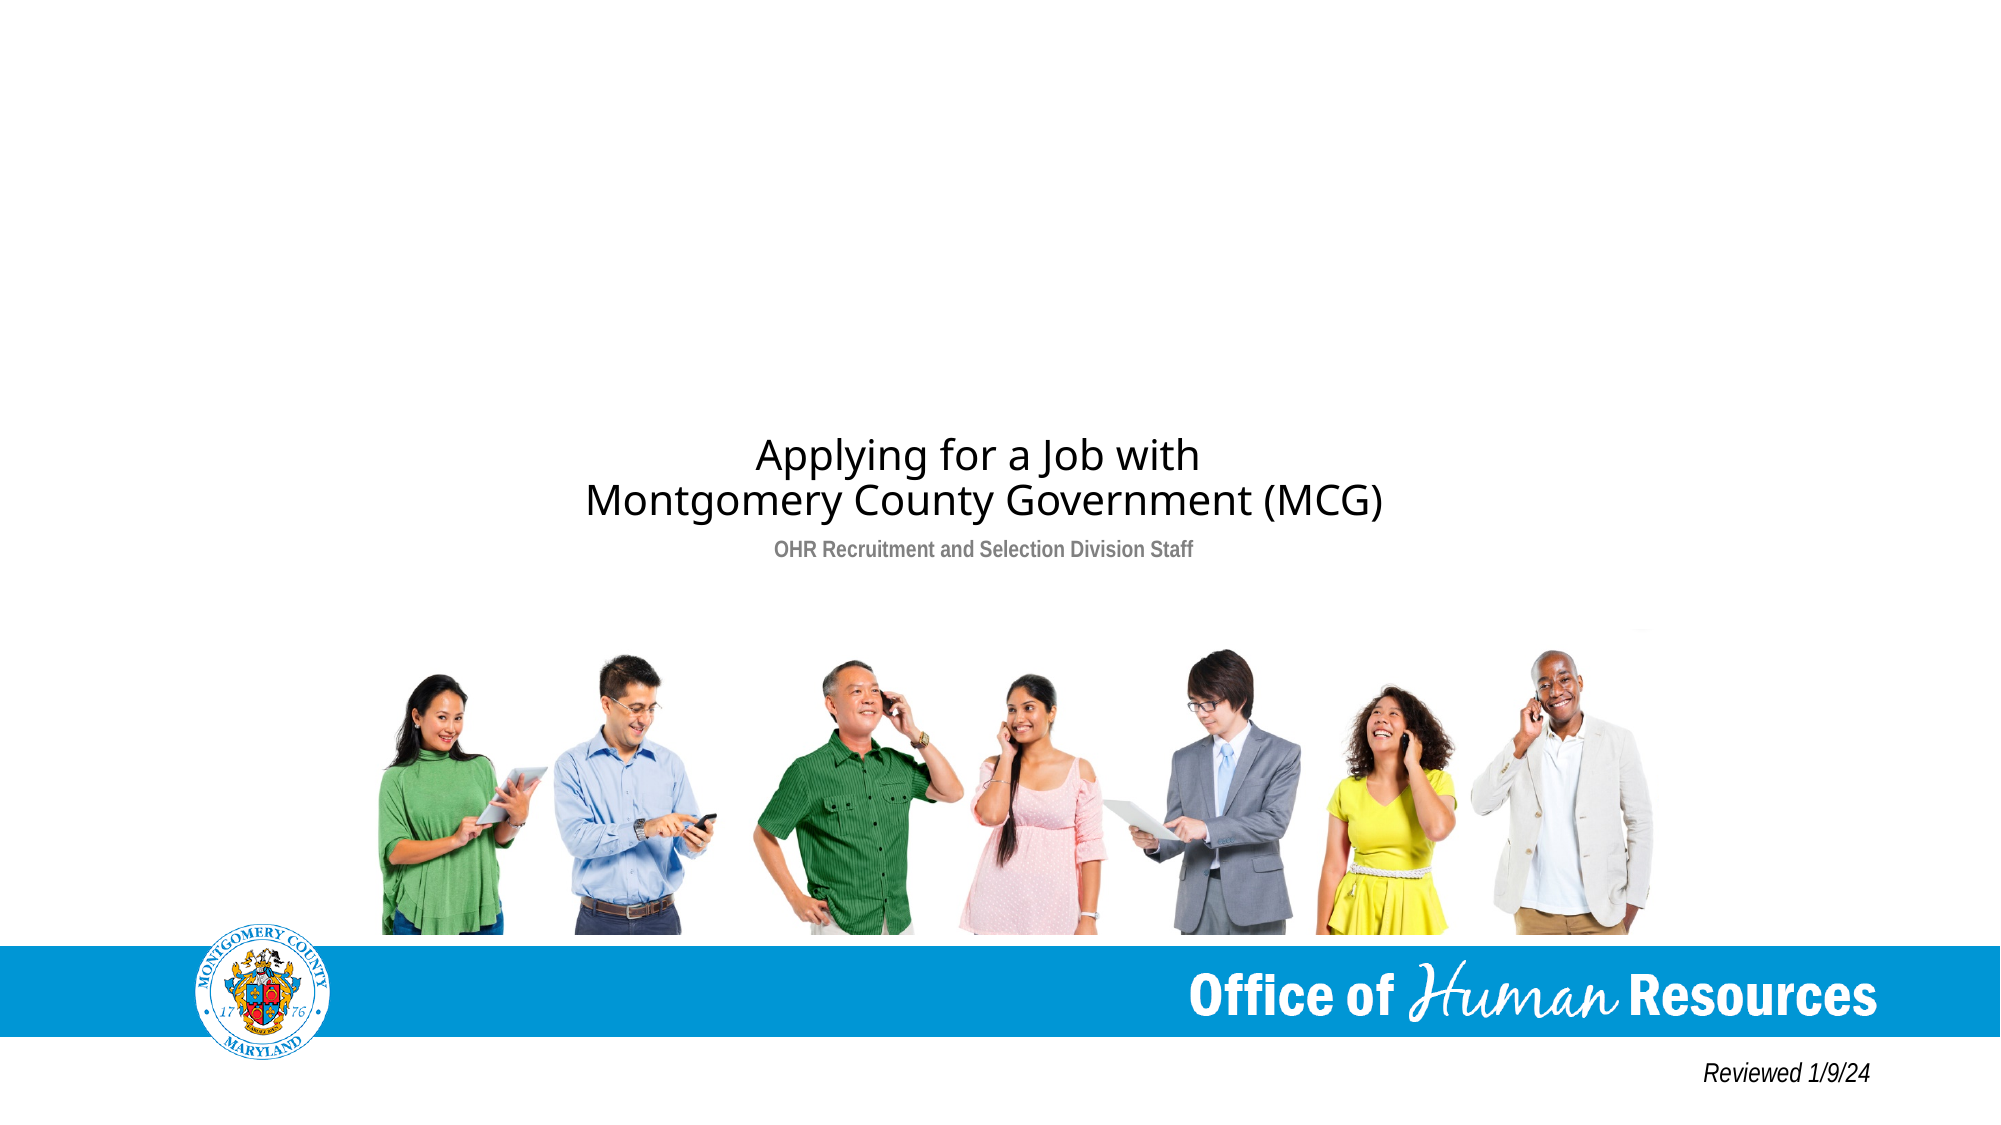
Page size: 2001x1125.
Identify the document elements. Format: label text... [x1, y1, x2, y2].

picture [1560, 995, 1574, 1016]
picture [1579, 986, 1609, 1017]
picture [1245, 974, 1262, 1014]
picture [1544, 989, 1569, 1015]
picture [1854, 984, 1876, 1015]
picture [1663, 984, 1687, 1015]
picture [1410, 964, 1488, 1021]
picture [0, 805, 2000, 1087]
picture [1489, 984, 1528, 1015]
picture [1825, 984, 1849, 1015]
picture [1797, 984, 1821, 1015]
picture [1611, 1001, 1618, 1011]
picture [1748, 985, 1771, 1015]
picture [1308, 984, 1332, 1015]
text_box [366, 629, 1659, 935]
picture [1266, 985, 1274, 1014]
picture [1348, 984, 1372, 1015]
picture [1225, 974, 1242, 1014]
picture [1528, 989, 1543, 1017]
picture [1377, 974, 1393, 1014]
picture [1718, 984, 1742, 1015]
picture [1779, 984, 1793, 1014]
picture [1266, 975, 1274, 981]
picture [1280, 984, 1303, 1015]
picture [1191, 974, 1221, 1015]
subtitle Reviewed 1/9/24 [1681, 1051, 1886, 1097]
picture [1692, 984, 1714, 1015]
picture [1632, 975, 1659, 1014]
title Applying for a Job with Montgomery County Government (MCG) OHR Recruitment and Selection Division Staff [248, 220, 1720, 612]
